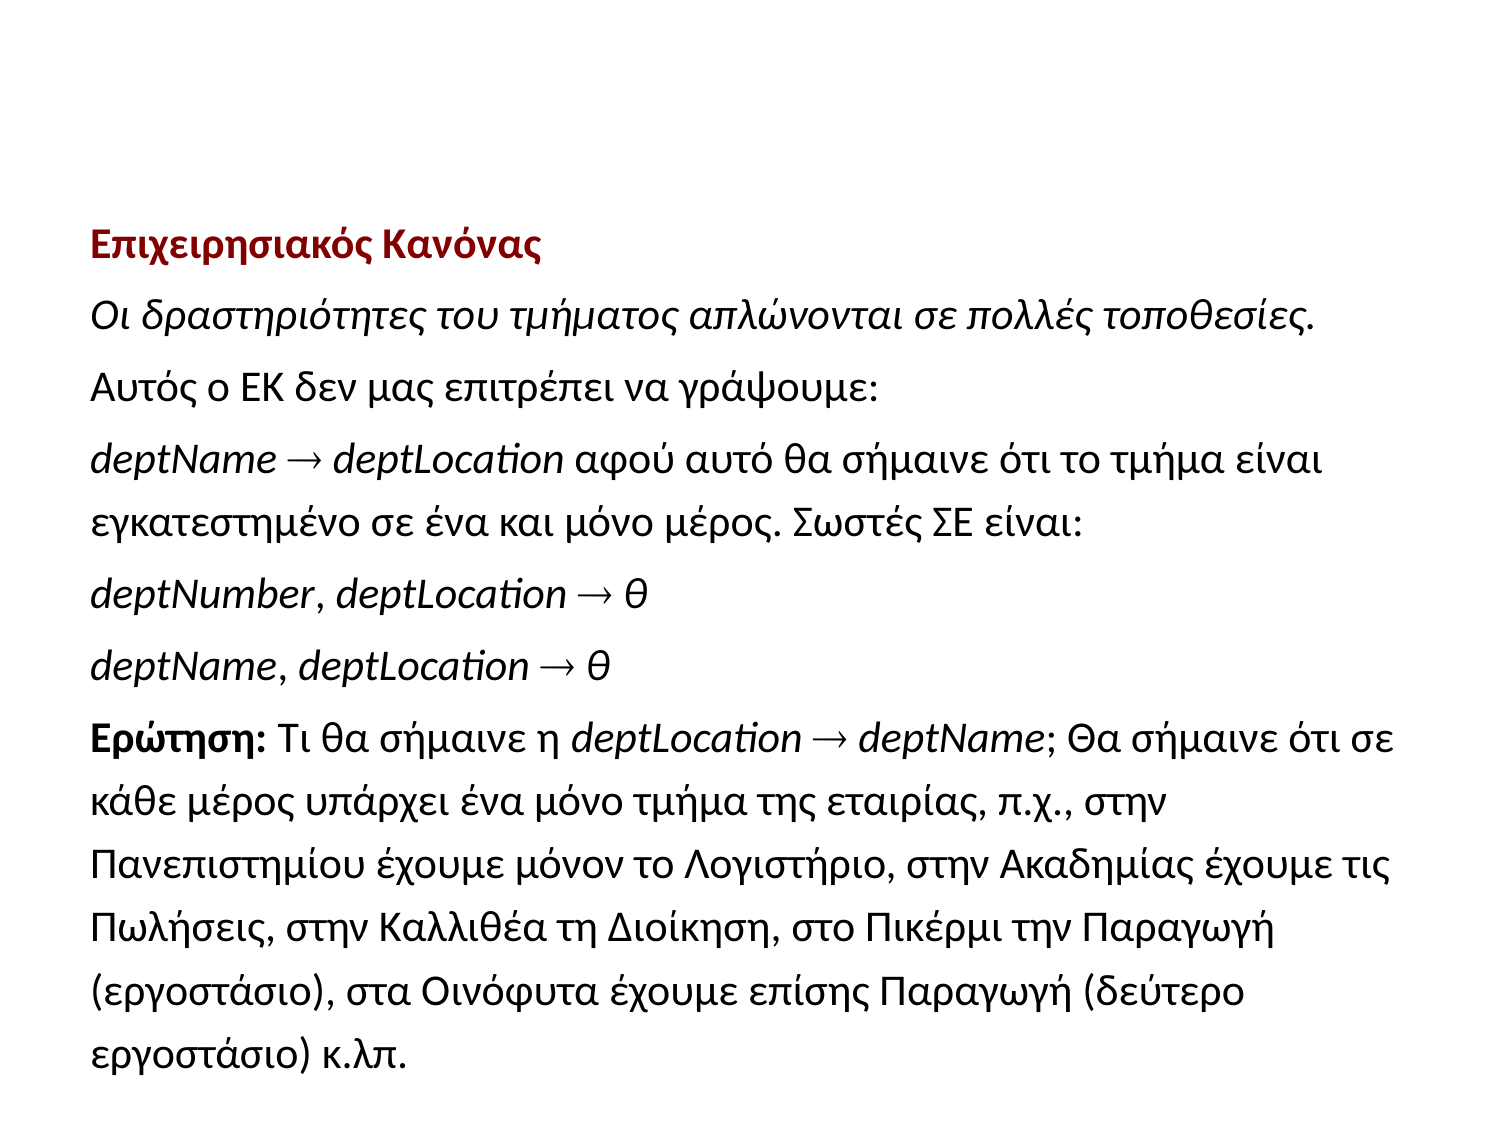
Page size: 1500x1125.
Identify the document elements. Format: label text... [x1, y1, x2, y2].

list Επιχειρησιακός Κανόνας Οι δρα­στη­ριότητες του τμήματος απλώ­νον­ται σε πολ­λές τοποθεσίες. Αυτός ο ΕΚ δεν μας επιτρέπει να γράψουμε: deptName  deptLoca­tion αφού αυτό θα σήμαινε ότι το τμήμα είναι εγκατεστημένο σε ένα και μόνο μέρος. Σωστές ΣΕ είναι: deptNumber, deptLocation  θ deptName, deptLocation  θ Ερώτηση: Τι θα σήμαινε η deptLocation  deptName; Θα σήμαινε ότι σε κάθε μέρος υπάρχει ένα μόνο τμήμα της εταιρίας, π.χ., στην Πανεπιστημίου έχουμε μόνον το Λογιστήριο, στην Ακαδημίας έχουμε τις Πωλήσεις, στην Καλλιθέα τη Διοίκηση, στο Πικέρμι την Παραγωγή (εργοστάσιο), στα Οινόφυτα έχουμε επίσης Παραγωγή (δεύτερο εργοστάσιο) κ.λπ. [75, 196, 1459, 1094]
